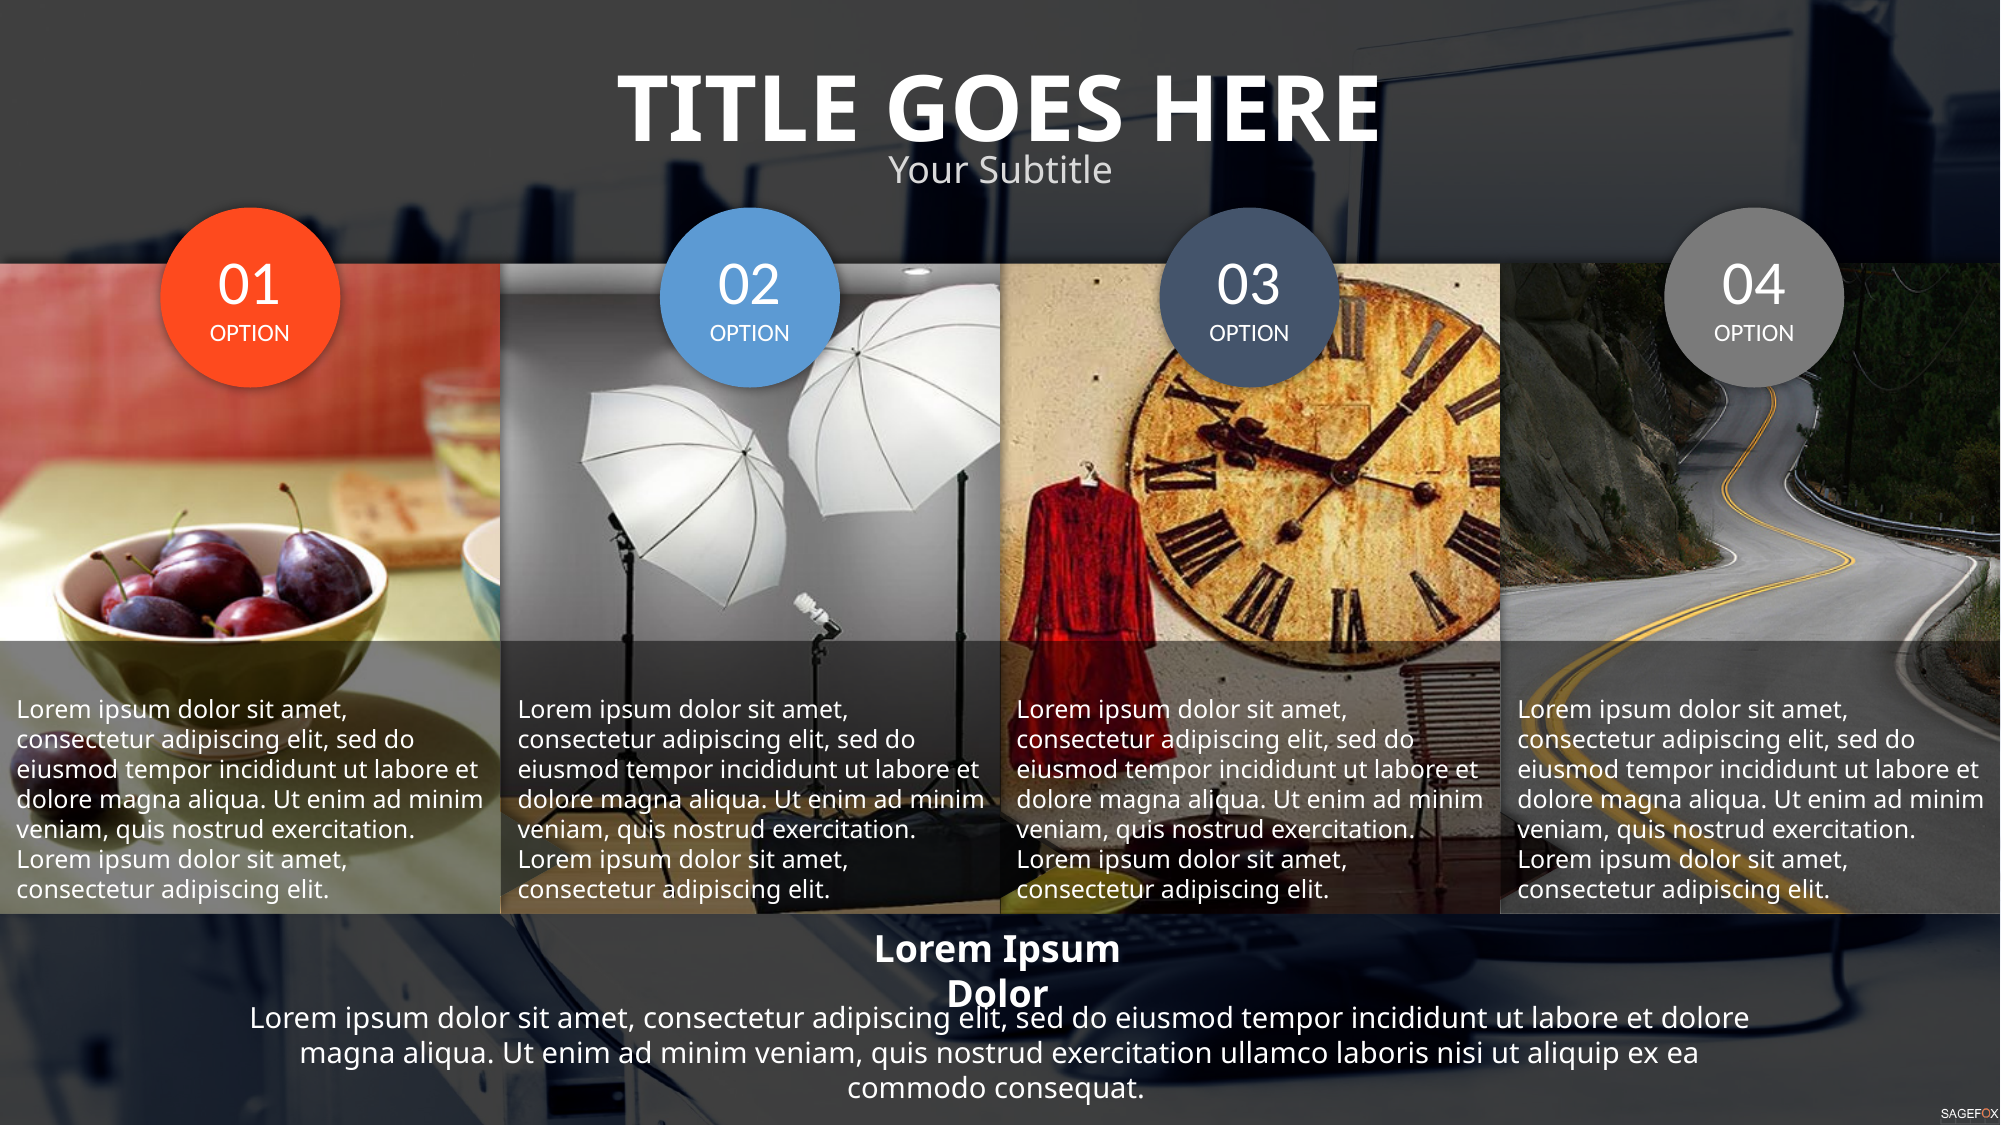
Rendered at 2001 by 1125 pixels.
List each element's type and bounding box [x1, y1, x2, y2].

text_box [1664, 207, 1845, 388]
text_box [548, 42, 1452, 199]
text_box [500, 640, 999, 914]
picture [0, 0, 2001, 1125]
text_box [1510, 263, 2000, 640]
text_box [160, 207, 341, 388]
text_box [511, 262, 1002, 640]
text_box [0, 262, 501, 640]
text_box [1500, 640, 2000, 914]
text_box [999, 640, 1500, 914]
text_box [659, 207, 840, 388]
text_box [1011, 262, 1501, 640]
text_box [229, 939, 1771, 1078]
text_box [1159, 207, 1340, 388]
text_box [0, 640, 500, 914]
